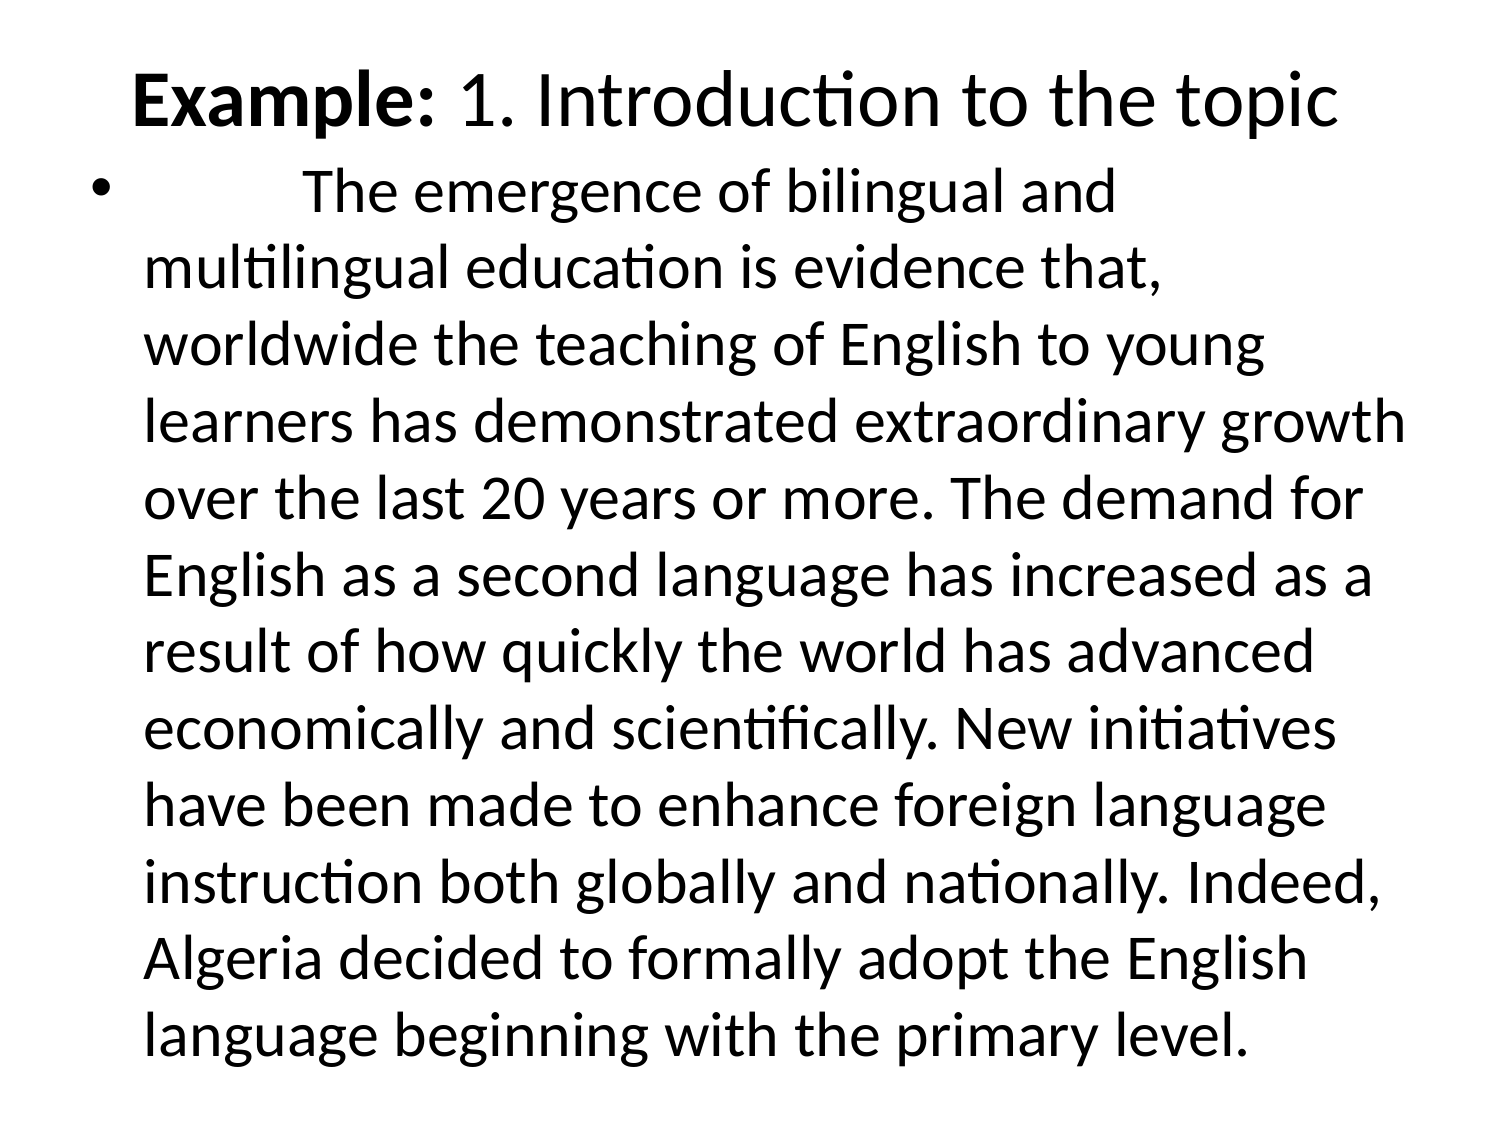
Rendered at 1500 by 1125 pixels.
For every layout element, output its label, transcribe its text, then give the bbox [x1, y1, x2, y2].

title Example: 1. Introduction to the topic [70, 0, 1421, 188]
list The emergence of bilingual and multilingual education is evidence that, worldwide the teaching of English to young learners has demonstrated extraordinary growth over the last 20 years or more. The demand for English as a second language has increased as a result of how quickly the world has advanced economically and scientifically. New initiatives have been made to enhance foreign language instruction both globally and nationally. Indeed, Algeria decided to formally adopt the English language beginning with the primary level. [75, 140, 1425, 1125]
